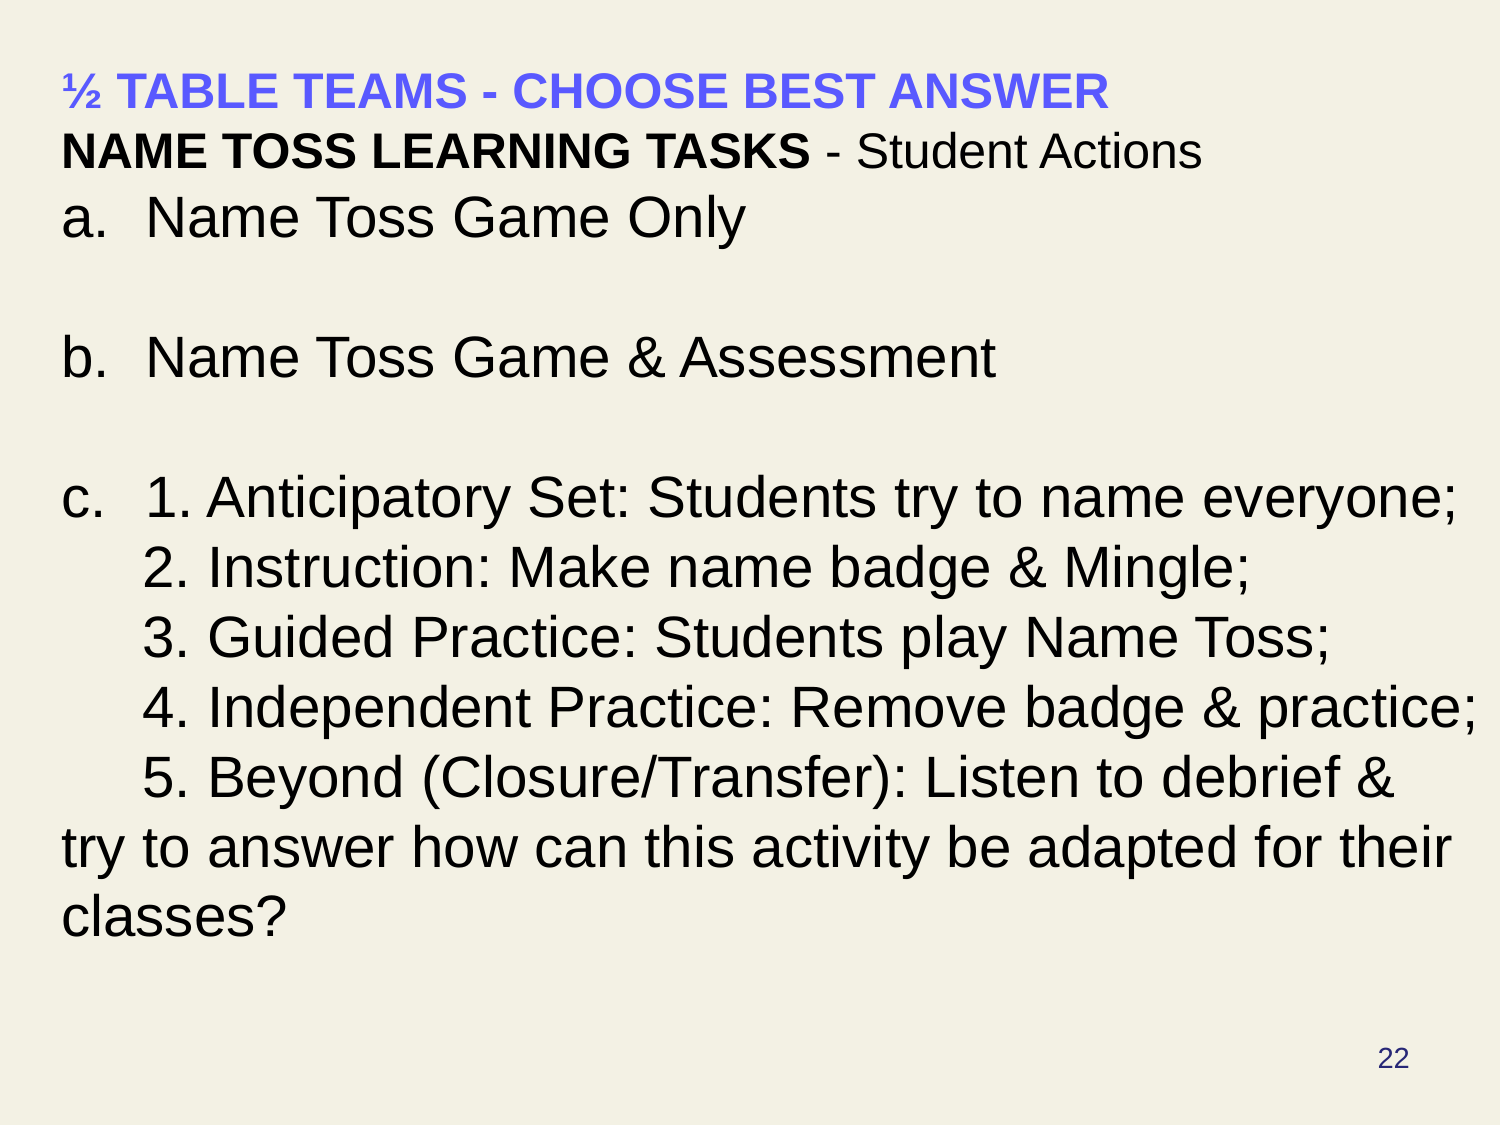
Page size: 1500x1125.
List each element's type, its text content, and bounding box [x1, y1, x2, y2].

text_box ½ TABLE TEAMS - CHOOSE BEST ANSWER NAME TOSS LEARNING TASKS - Student Actions Name Toss Game Only Name Toss Game & Assessment 1. Anticipatory Set: Students try to name everyone; 2. Instruction: Make name badge & Mingle; 3. Guided Practice: Students play Name Toss; 4. Independent Practice: Remove badge & practice; 5. Beyond (Closure/Transfer): Listen to debrief & try to answer how can this activity be adapted for their classes? [46, 51, 1500, 1026]
slide_number 22 [1074, 1026, 1425, 1103]
